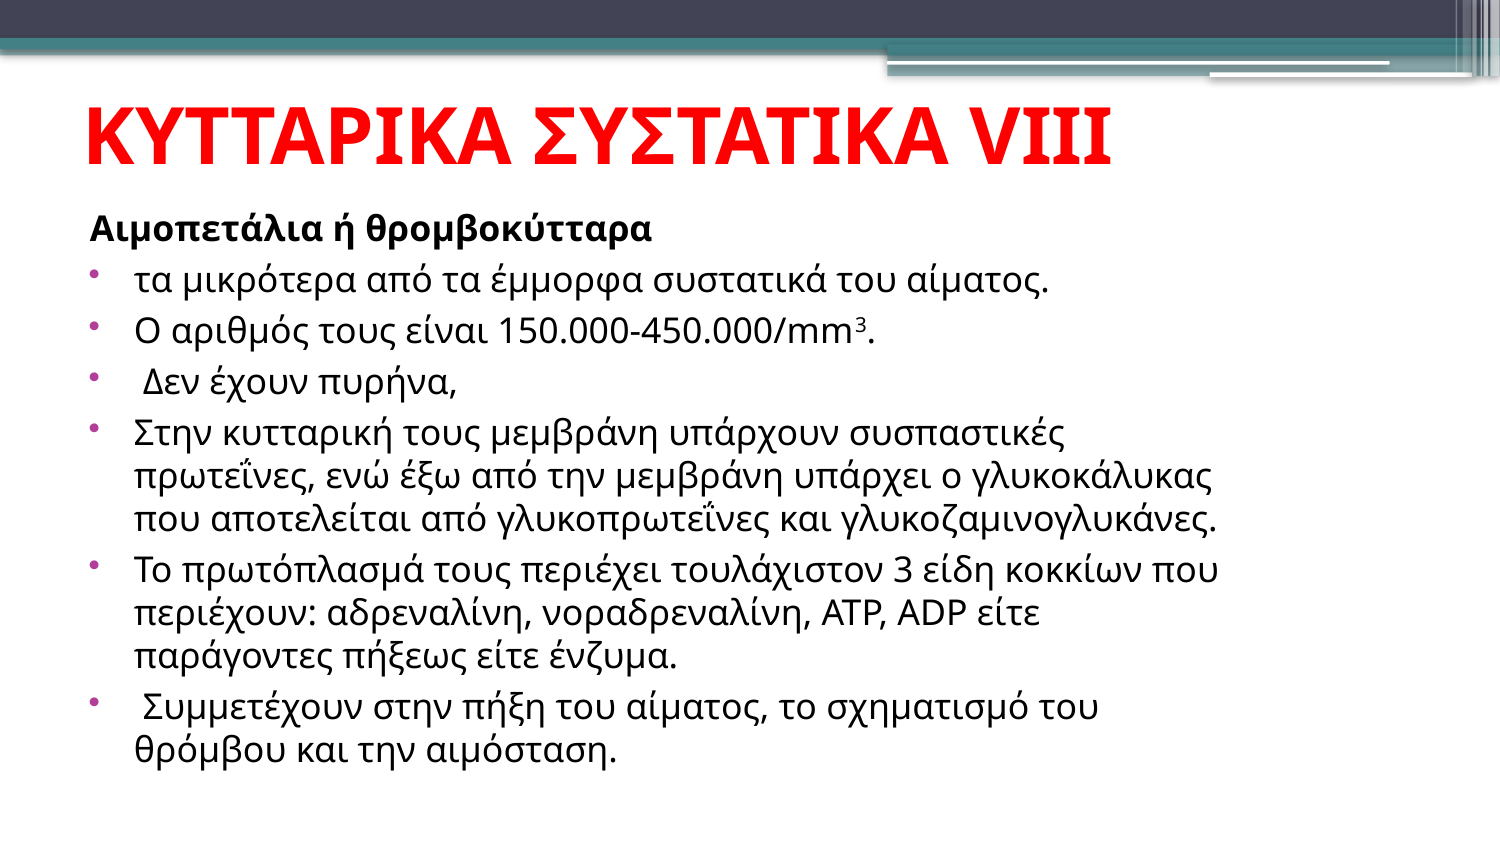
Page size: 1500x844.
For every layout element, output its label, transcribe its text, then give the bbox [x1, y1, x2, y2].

text_box Αιμοπετάλια ή θρομβοκύτταρα τα μικρότερα από τα έμμορφα συστατικά του αίματος. Ο αριθμός τους είναι 150.000-450.000/mm3. Δεν έχουν πυρήνα, Στην κυτταρική τους μεμβράνη υπάρχουν συσπαστικές πρωτεΐνες, ενώ έξω από την μεμβράνη υπάρχει ο γλυκοκάλυκας που αποτελείται από γλυκοπρωτεΐνες και γλυκοζαμινογλυκάνες. Το πρωτόπλασμά τους περιέχει τουλάχιστον 3 είδη κοκκίων που περιέχουν: αδρεναλίνη, νοραδρεναλίνη, ΑΤΡ, ΑDP είτε παράγοντες πήξεως είτε ένζυμα. Συμμετέχουν στην πήξη του αίματος, το σχηματισμό του θρόμβου και την αιμόσταση. [75, 197, 1263, 795]
text_box ΚΥΤΤΑΡΙΚΑ ΣΥΣΤΑΤΙΚΑ VIII [75, 39, 1263, 180]
